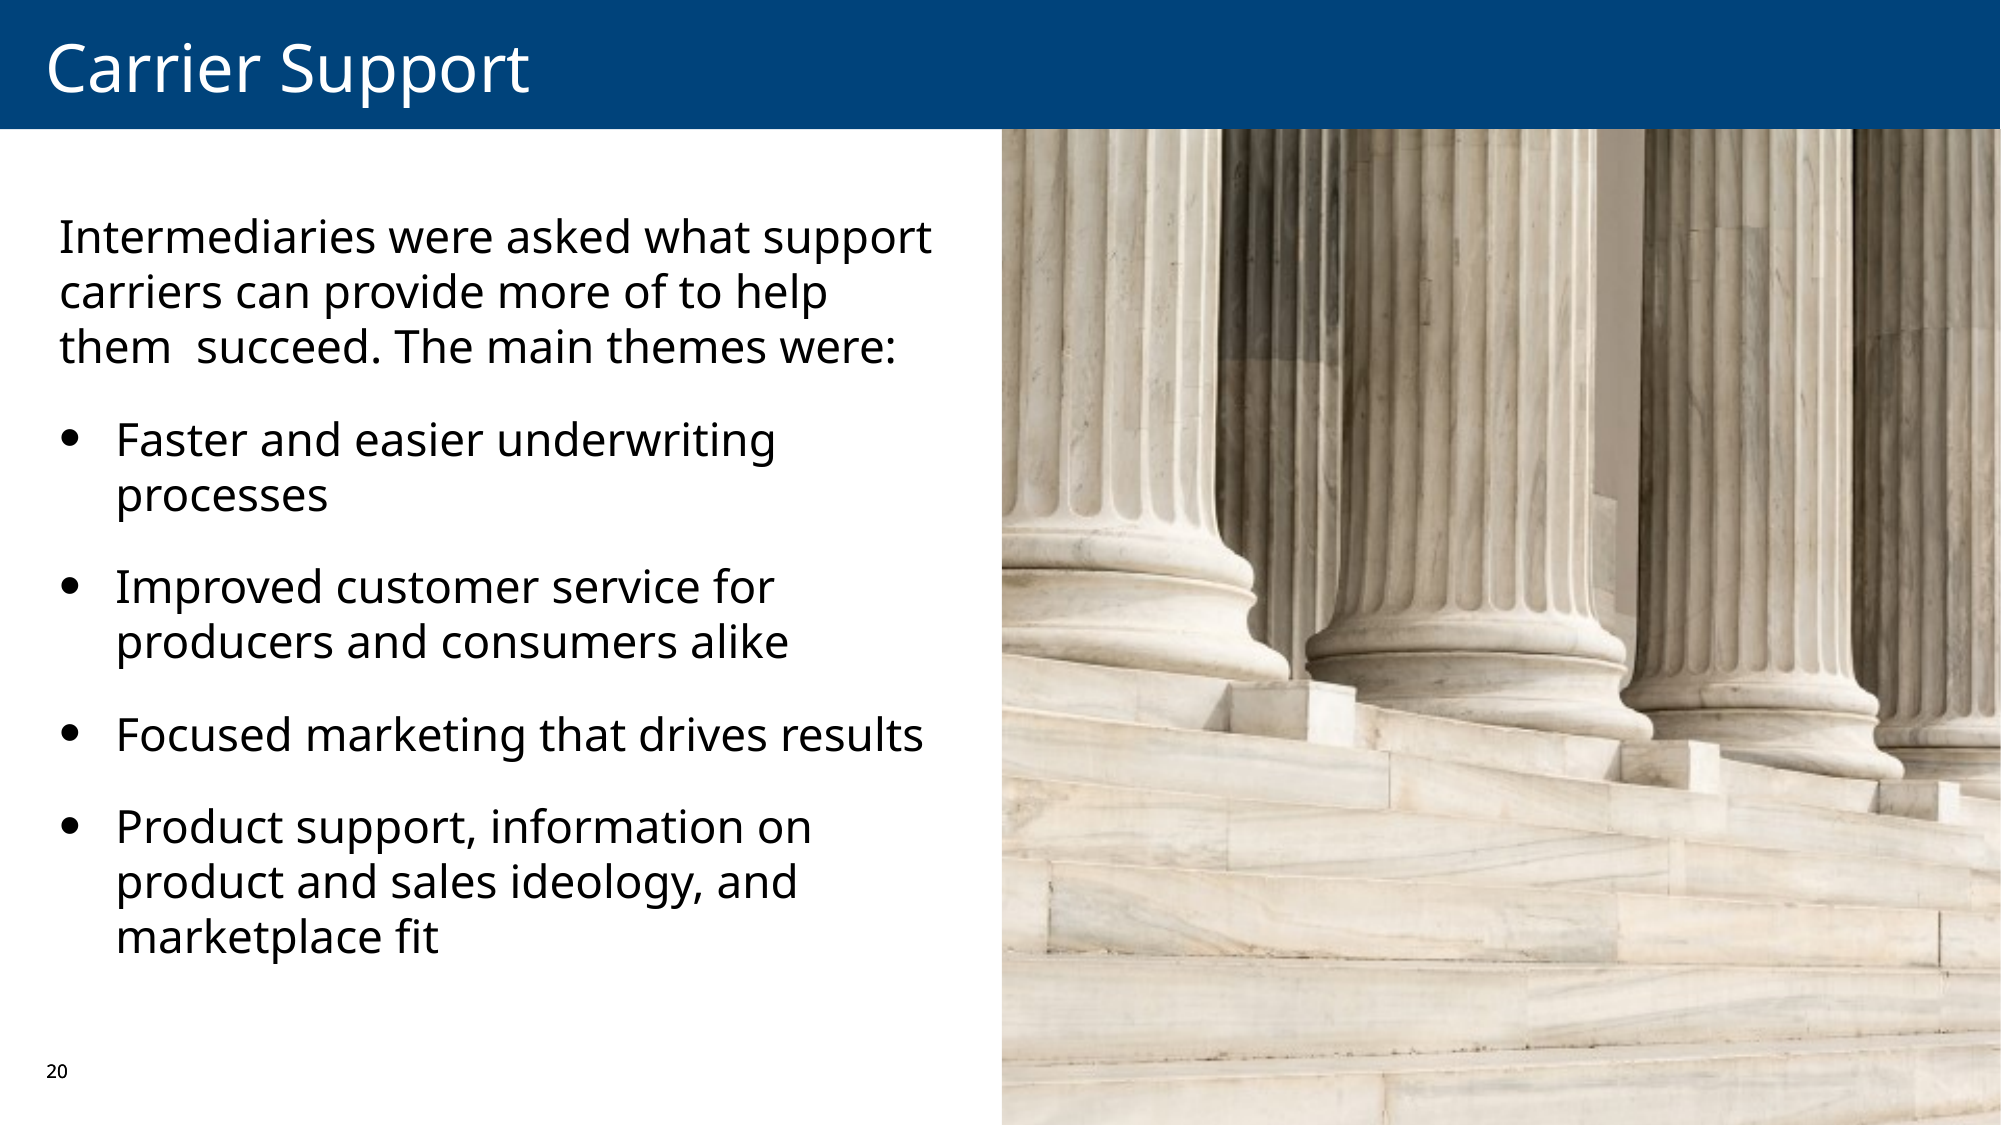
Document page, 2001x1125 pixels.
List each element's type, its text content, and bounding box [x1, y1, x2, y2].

list Intermediaries were asked what support carriers can provide more of to help them succeed. The main themes were: Faster and easier underwriting processes Improved customer service for producers and consumers alike Focused marketing that drives results Product support, information on product and sales ideology, and marketplace fit [44, 200, 959, 1002]
slide_number 20 [31, 1052, 105, 1112]
picture [1001, 128, 2001, 1125]
title Carrier Support [0, 0, 2000, 139]
